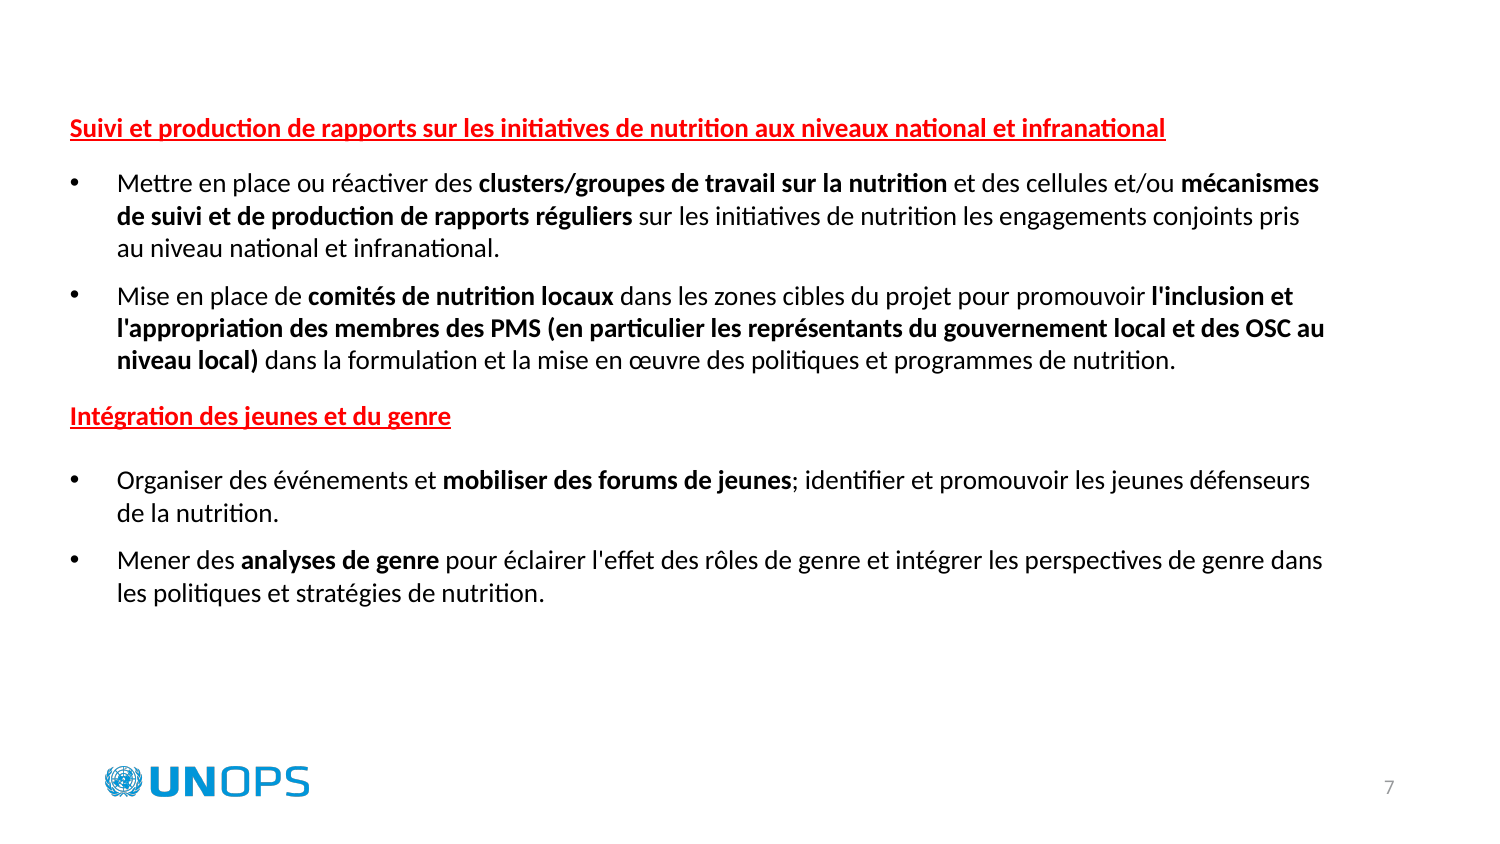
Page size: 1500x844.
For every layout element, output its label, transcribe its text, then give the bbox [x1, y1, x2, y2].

slide_number 7 [1297, 771, 1395, 801]
picture [215, 766, 227, 797]
picture [174, 766, 184, 797]
picture [159, 766, 170, 791]
picture [105, 787, 112, 797]
picture [196, 766, 206, 783]
picture [193, 780, 204, 797]
picture [261, 771, 275, 782]
picture [245, 766, 255, 797]
text_box Suivi et production de rapports sur les initiatives de nutrition aux niveaux national et infranational Mettre en place ou réactiver des clusters/groupes de travail sur la nutrition et des cellules et/ou mécanismes de suivi et de production de rapports réguliers sur les initiatives de nutrition les engagements conjoints pris au niveau national et infranational. Mise en place de comités de nutrition locaux dans les zones cibles du projet pour promouvoir l'inclusion et l'appropriation des membres des PMS (en particulier les représentants du gouvernement local et des OSC au niveau local) dans la formulation et la mise en œuvre des politiques et programmes de nutrition. Intégration des jeunes et du genre Organiser des événements et mobiliser des forums de jeunes; identifier et promouvoir les jeunes défenseurs de la nutrition. Mener des analyses de genre pour éclairer l'effet des rôles de genre et intégrer les perspectives de genre dans les politiques et stratégies de nutrition. [55, 103, 1347, 638]
picture [292, 766, 309, 782]
picture [227, 770, 244, 793]
picture [261, 766, 304, 797]
picture [105, 766, 155, 797]
